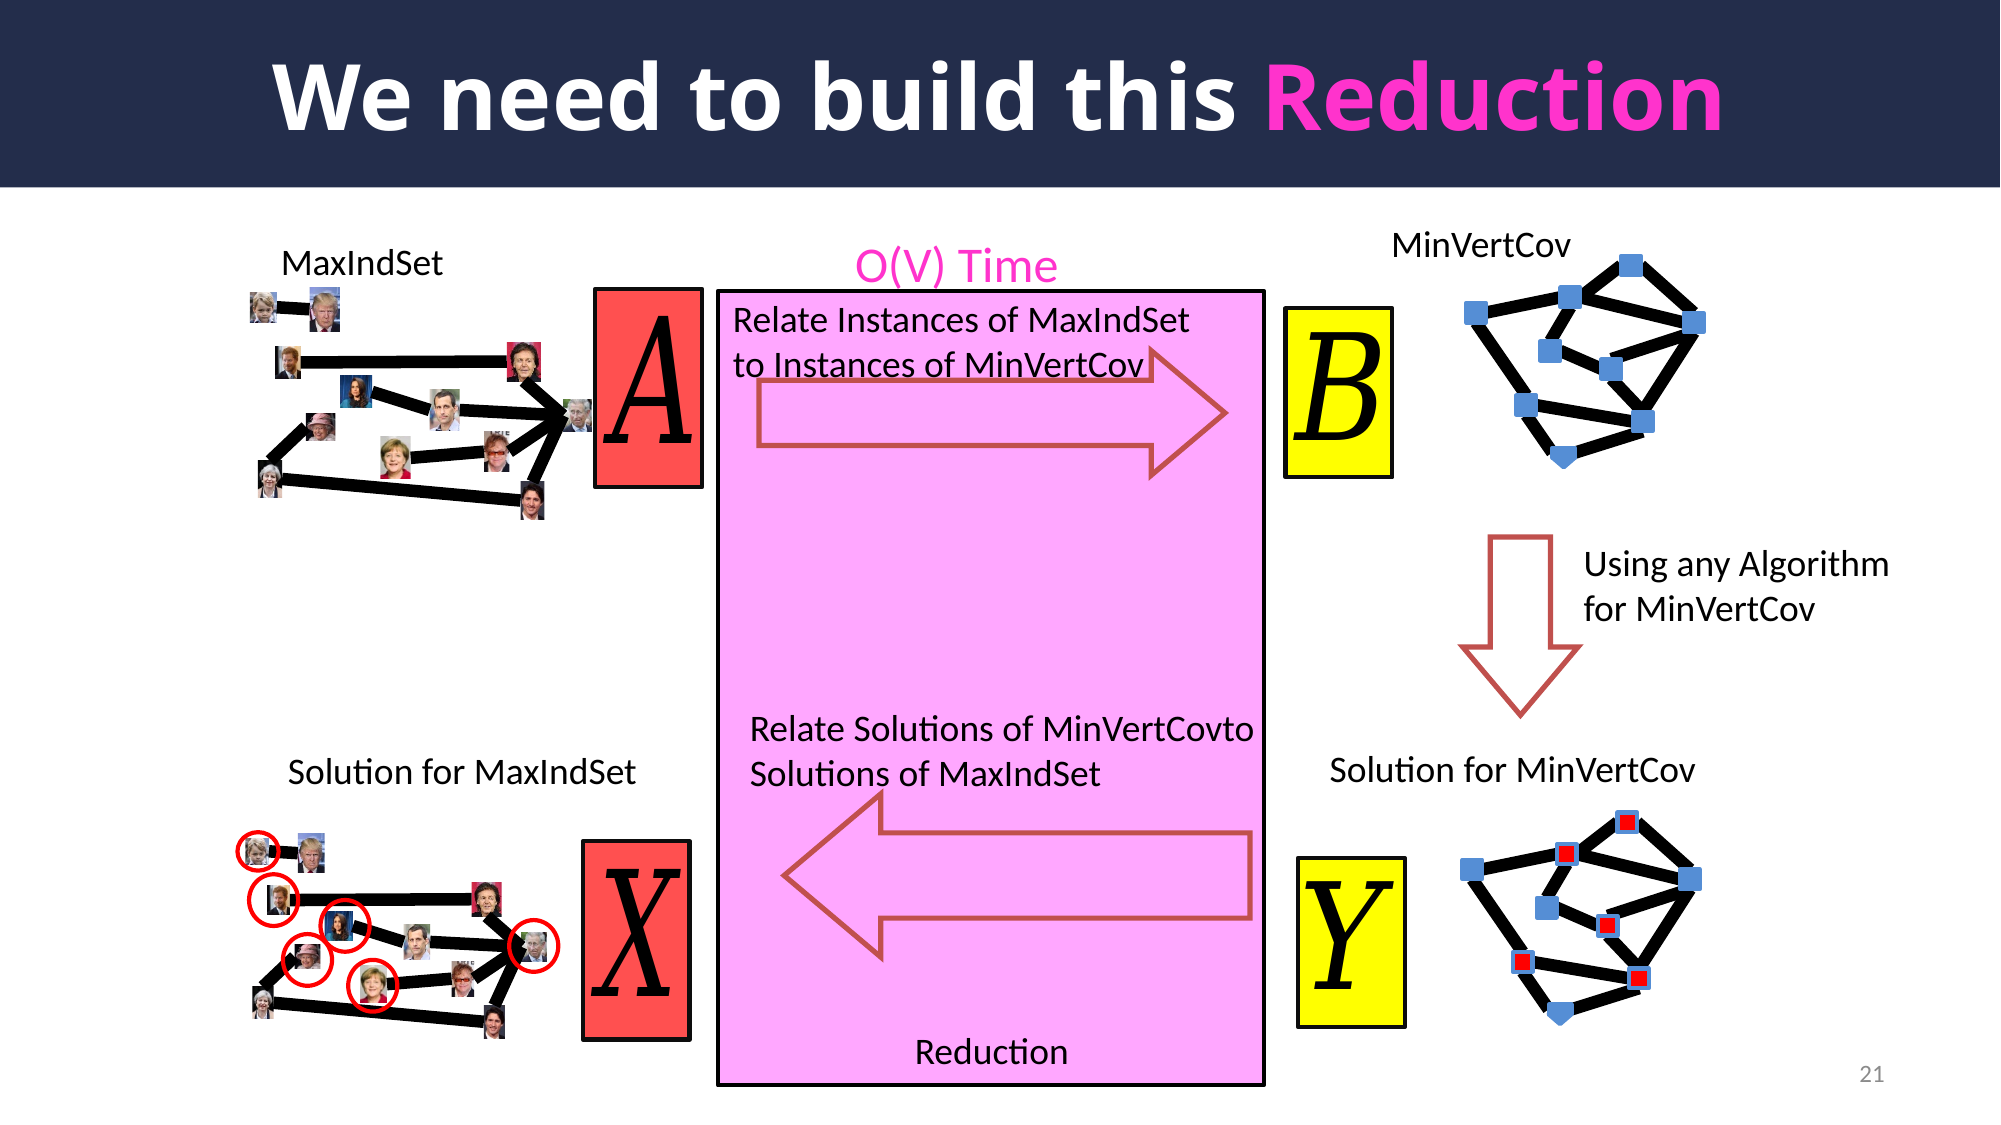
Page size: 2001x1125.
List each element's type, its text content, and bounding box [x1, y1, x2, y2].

text_box MinVertCov [1376, 212, 1587, 273]
text_box O(V) Time [840, 224, 1074, 300]
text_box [1462, 812, 1701, 1025]
slide_number 21 [1433, 1042, 1900, 1103]
text_box [716, 289, 1266, 1087]
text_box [1465, 255, 1704, 468]
title We need to build this Reduction [99, 24, 1900, 163]
text_box Reduction [900, 1019, 1084, 1080]
text_box Relate Instances of MaxIndSet to Instances of MinVertCov [718, 287, 1288, 393]
text_box MaxIndSet [266, 230, 459, 285]
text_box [249, 287, 592, 520]
text_box Using any Algorithm for MinVertCov [1568, 531, 1932, 637]
text_box [784, 793, 1251, 957]
text_box [1462, 537, 1578, 716]
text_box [237, 831, 559, 1039]
text_box [759, 393, 1225, 476]
text_box Solution for MinVertCov [1314, 737, 1712, 798]
text_box Solution for MaxIndSet [273, 739, 653, 800]
